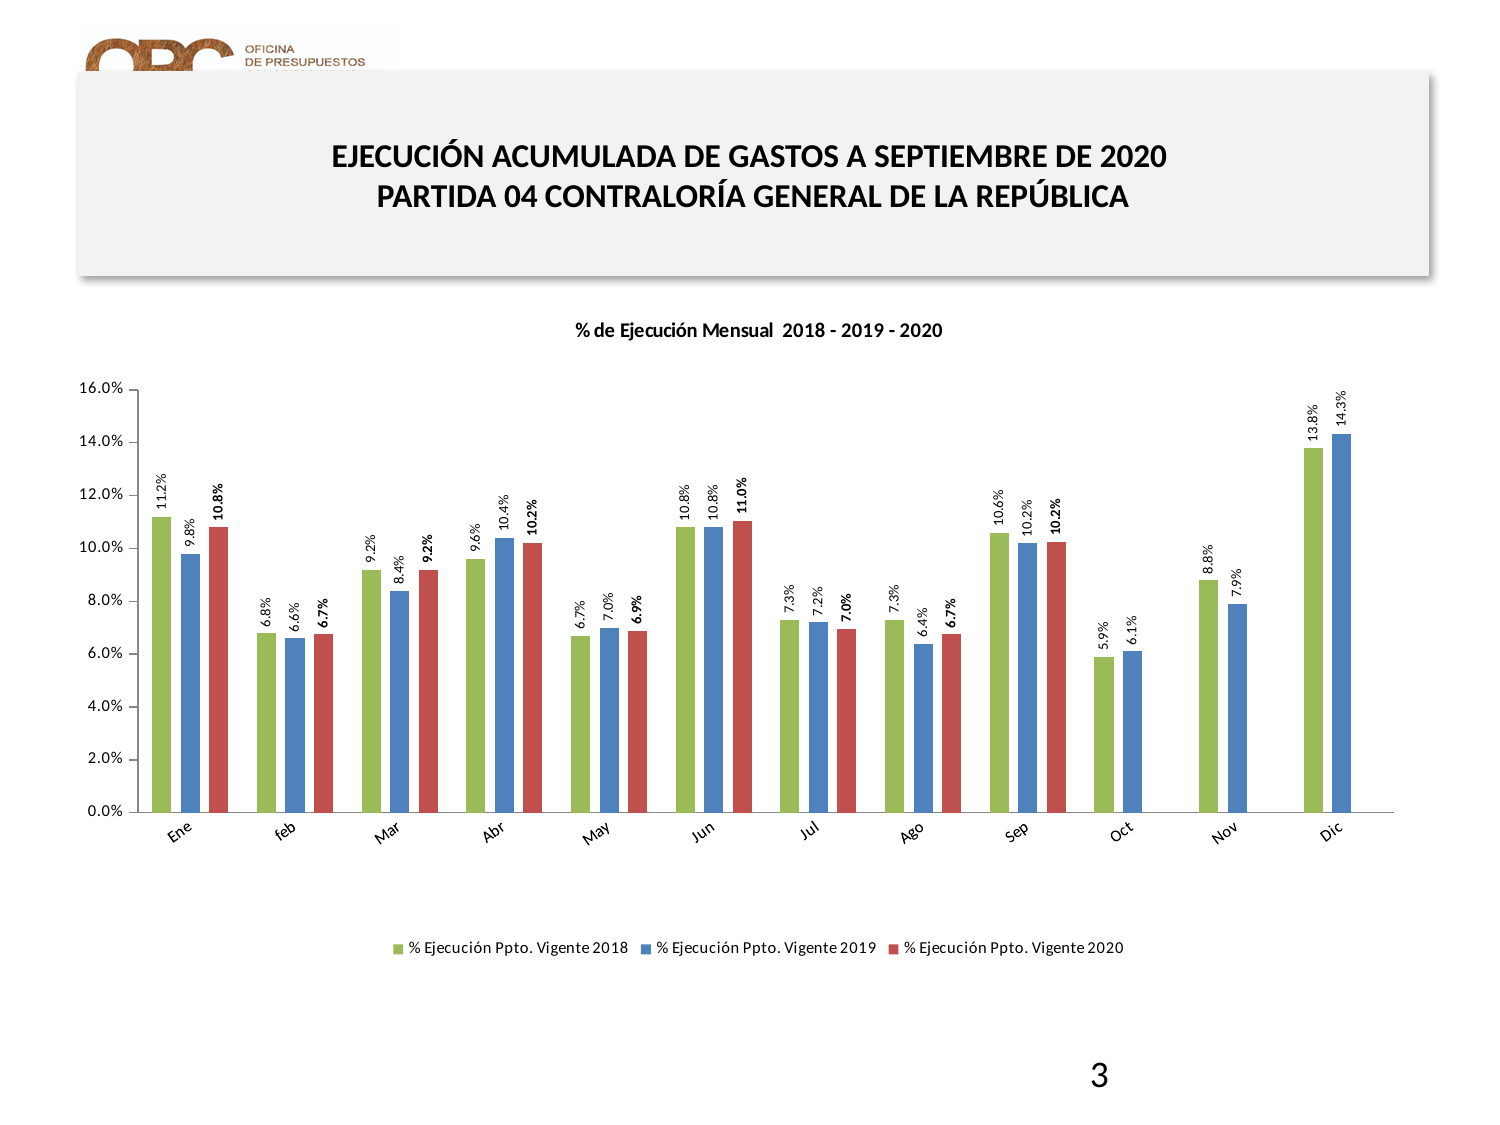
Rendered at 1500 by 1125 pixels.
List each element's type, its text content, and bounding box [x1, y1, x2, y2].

chart [78, 294, 1426, 965]
title EJECUCIÓN ACUMULADA DE GASTOS A SEPTIEMBRE DE 2020 PARTIDA 04 CONTRALORÍA GENERAL DE LA REPÚBLICA [78, 71, 1429, 276]
picture [82, 22, 403, 71]
slide_number 3 [1074, 1042, 1425, 1103]
